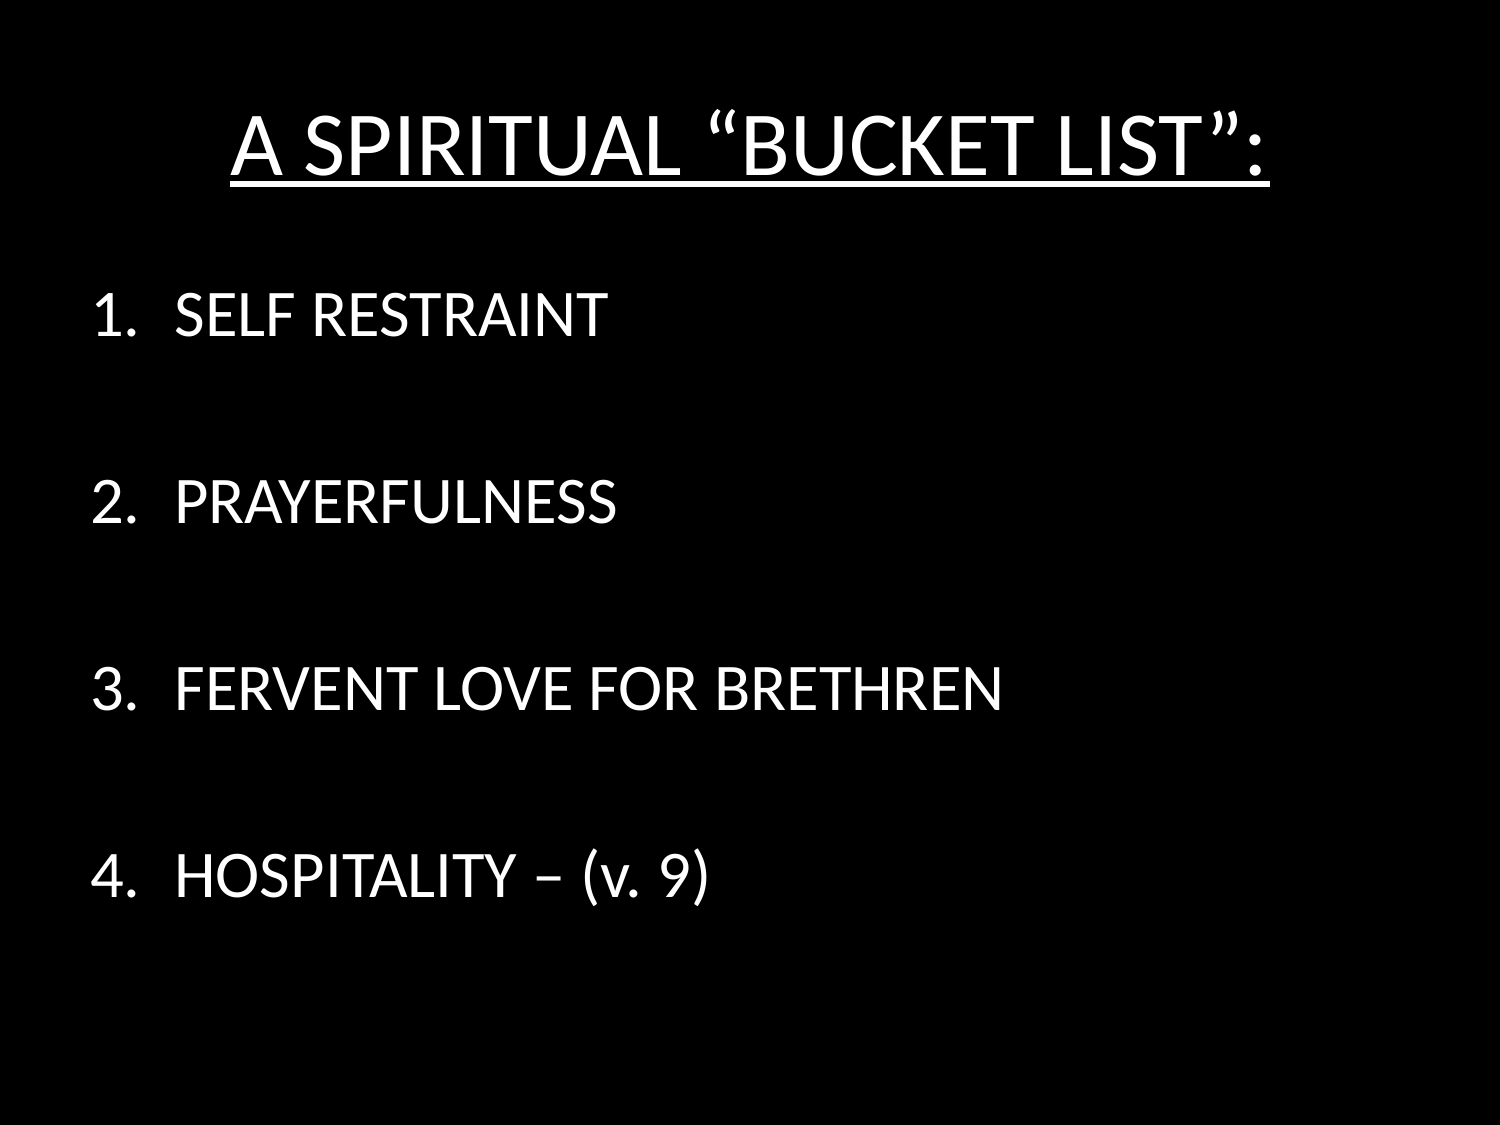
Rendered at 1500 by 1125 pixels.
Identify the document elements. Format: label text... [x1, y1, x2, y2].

title A SPIRITUAL “BUCKET LIST”: [75, 45, 1425, 233]
list SELF RESTRAINT PRAYERFULNESS FERVENT LOVE FOR BRETHREN HOSPITALITY – (v. 9) [75, 262, 1425, 1005]
